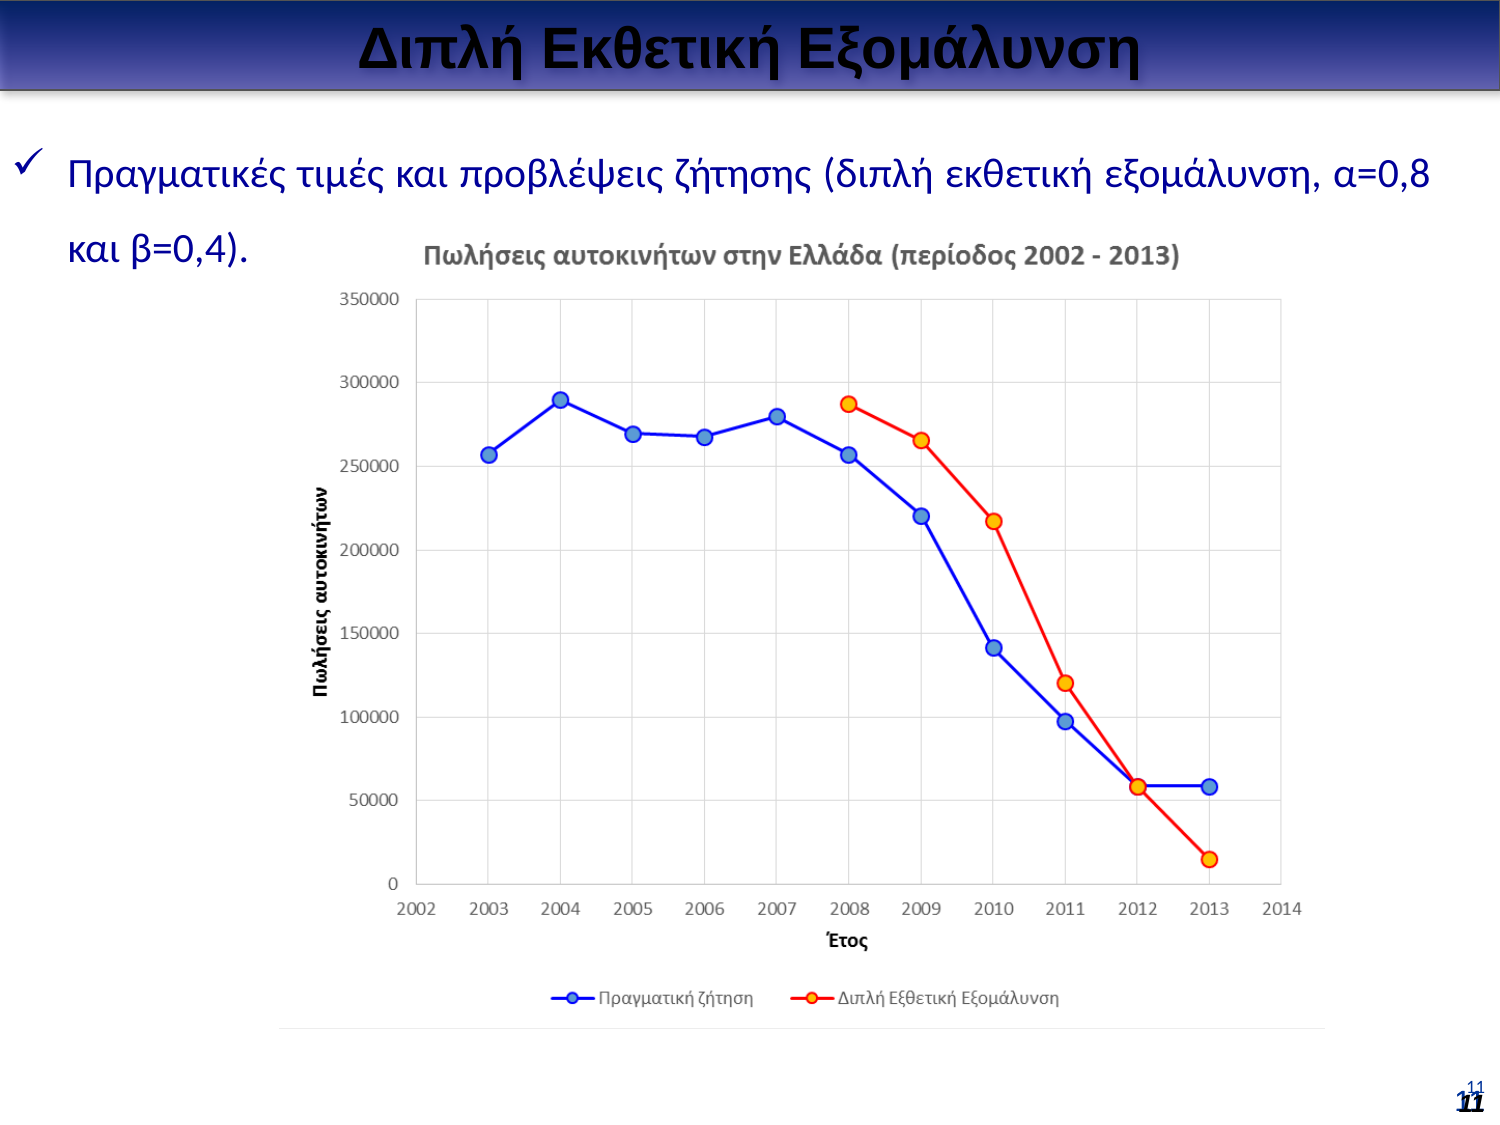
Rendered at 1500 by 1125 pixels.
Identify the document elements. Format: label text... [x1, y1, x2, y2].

text_box 11 [1149, 1046, 1500, 1125]
picture [279, 219, 1325, 1030]
text_box Διπλή Εκθετική Εξομάλυνση [0, 0, 1500, 90]
text_box 11 [1424, 1079, 1500, 1125]
text_box Πραγματικές τιμές και προβλέψεις ζήτησης (διπλή εκθετική εξομάλυνση, α=0,8 και β=0,4). [0, 113, 1447, 279]
